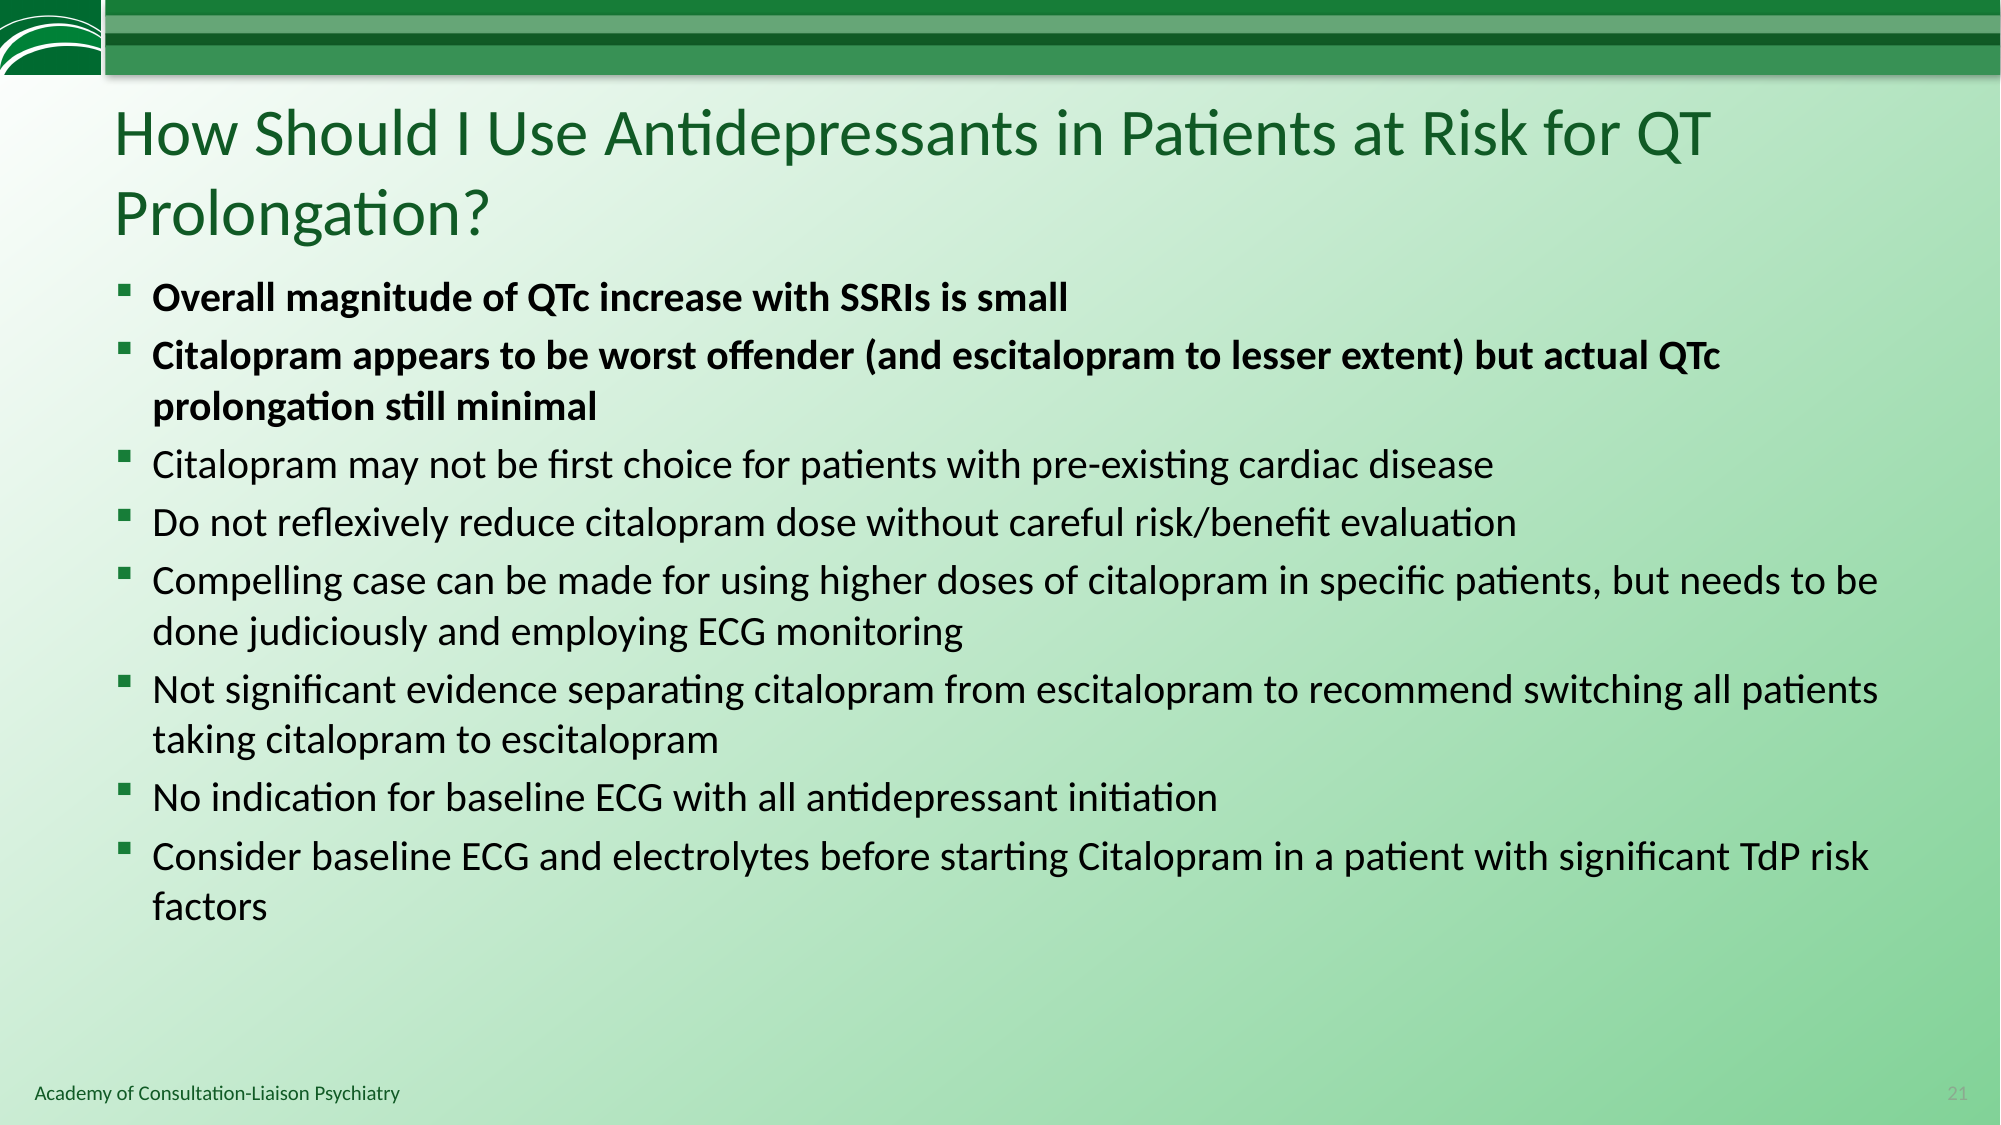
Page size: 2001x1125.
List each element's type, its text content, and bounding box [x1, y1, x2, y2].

picture [0, 0, 101, 75]
title How Should I Use Antidepressants in Patients at Risk for QT Prolongation? [99, 75, 1900, 262]
slide_number 21 [1903, 1062, 1984, 1122]
list Overall magnitude of QTc increase with SSRIs is small Citalopram appears to be worst offender (and escitalopram to lesser extent) but actual QTc prolongation still minimal Citalopram may not be first choice for patients with pre-existing cardiac disease Do not reflexively reduce citalopram dose without careful risk/benefit evaluation Compelling case can be made for using higher doses of citalopram in specific patients, but needs to be done judiciously and employing ECG monitoring Not significant evidence separating citalopram from escitalopram to recommend switching all patients taking citalopram to escitalopram No indication for baseline ECG with all antidepressant initiation Consider baseline ECG and electrolytes before starting Citalopram in a patient with significant TdP risk factors [99, 262, 1900, 1005]
